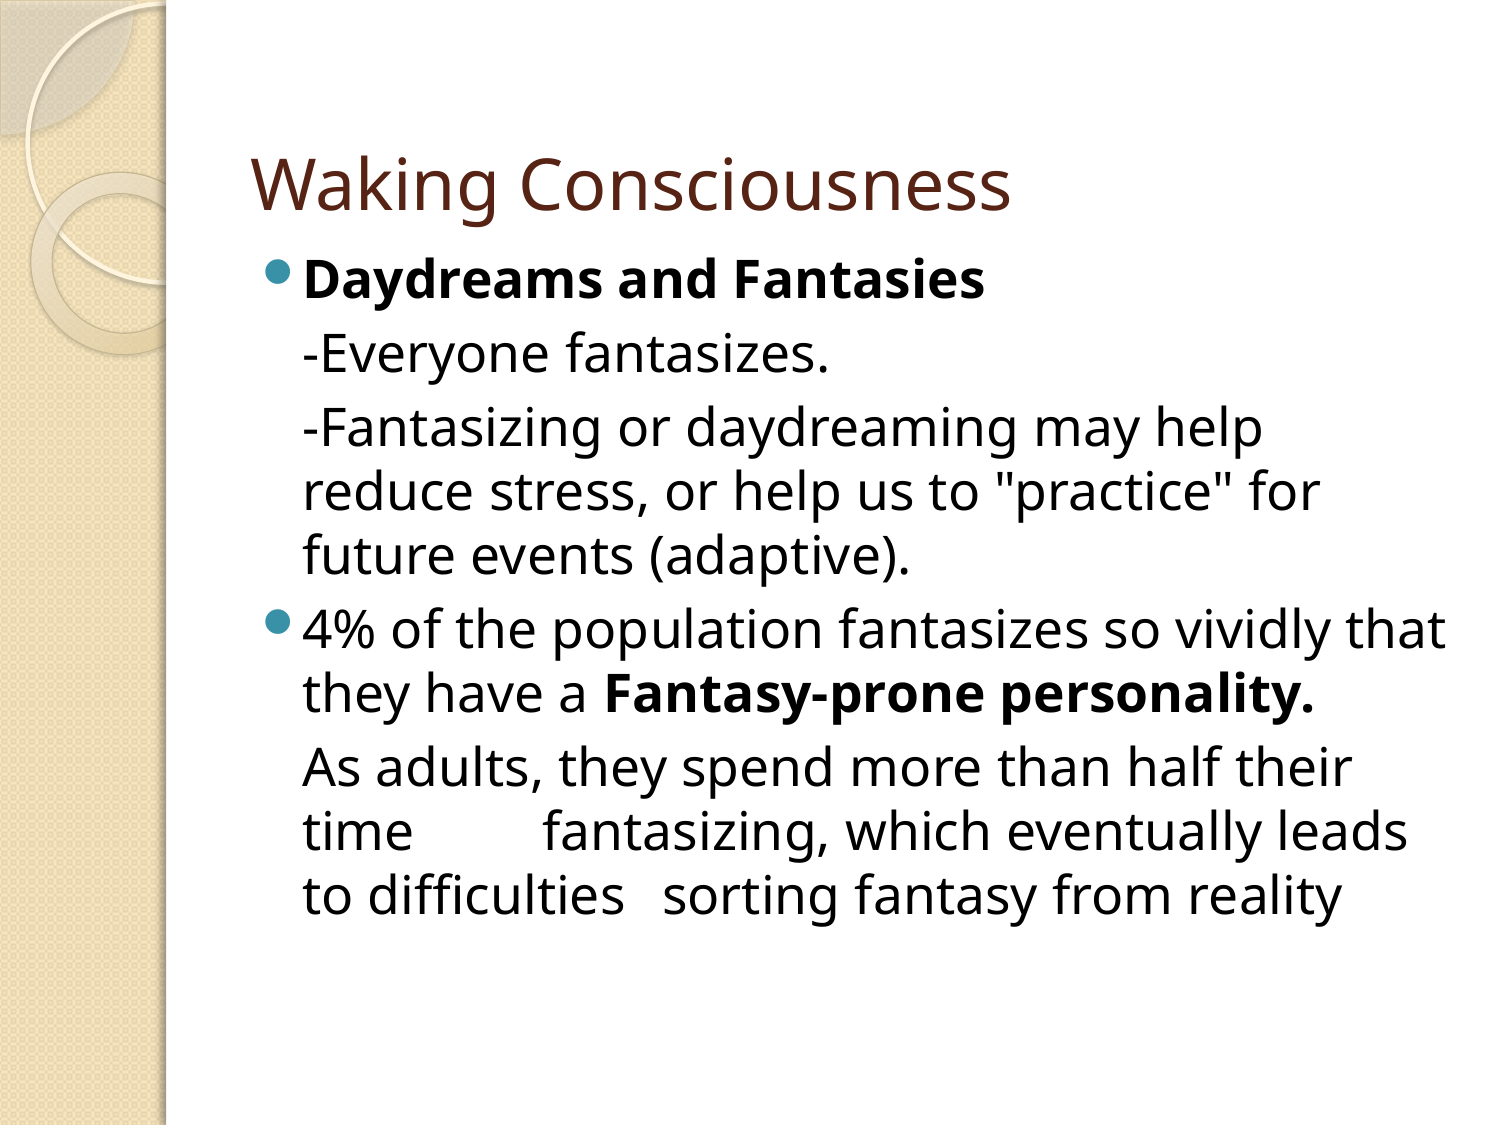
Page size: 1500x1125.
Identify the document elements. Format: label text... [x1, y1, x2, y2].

list Daydreams and Fantasies -Everyone fantasizes. -Fantasizing or daydreaming may help reduce stress, or help us to "practice" for future events (adaptive). 4% of the population fantasizes so vividly that they have a Fantasy-prone personality. As adults, they spend more than half their time fantasizing, which eventually leads to difficulties sorting fantasy from reality [235, 237, 1466, 1025]
title Waking Consciousness [235, 45, 1466, 233]
